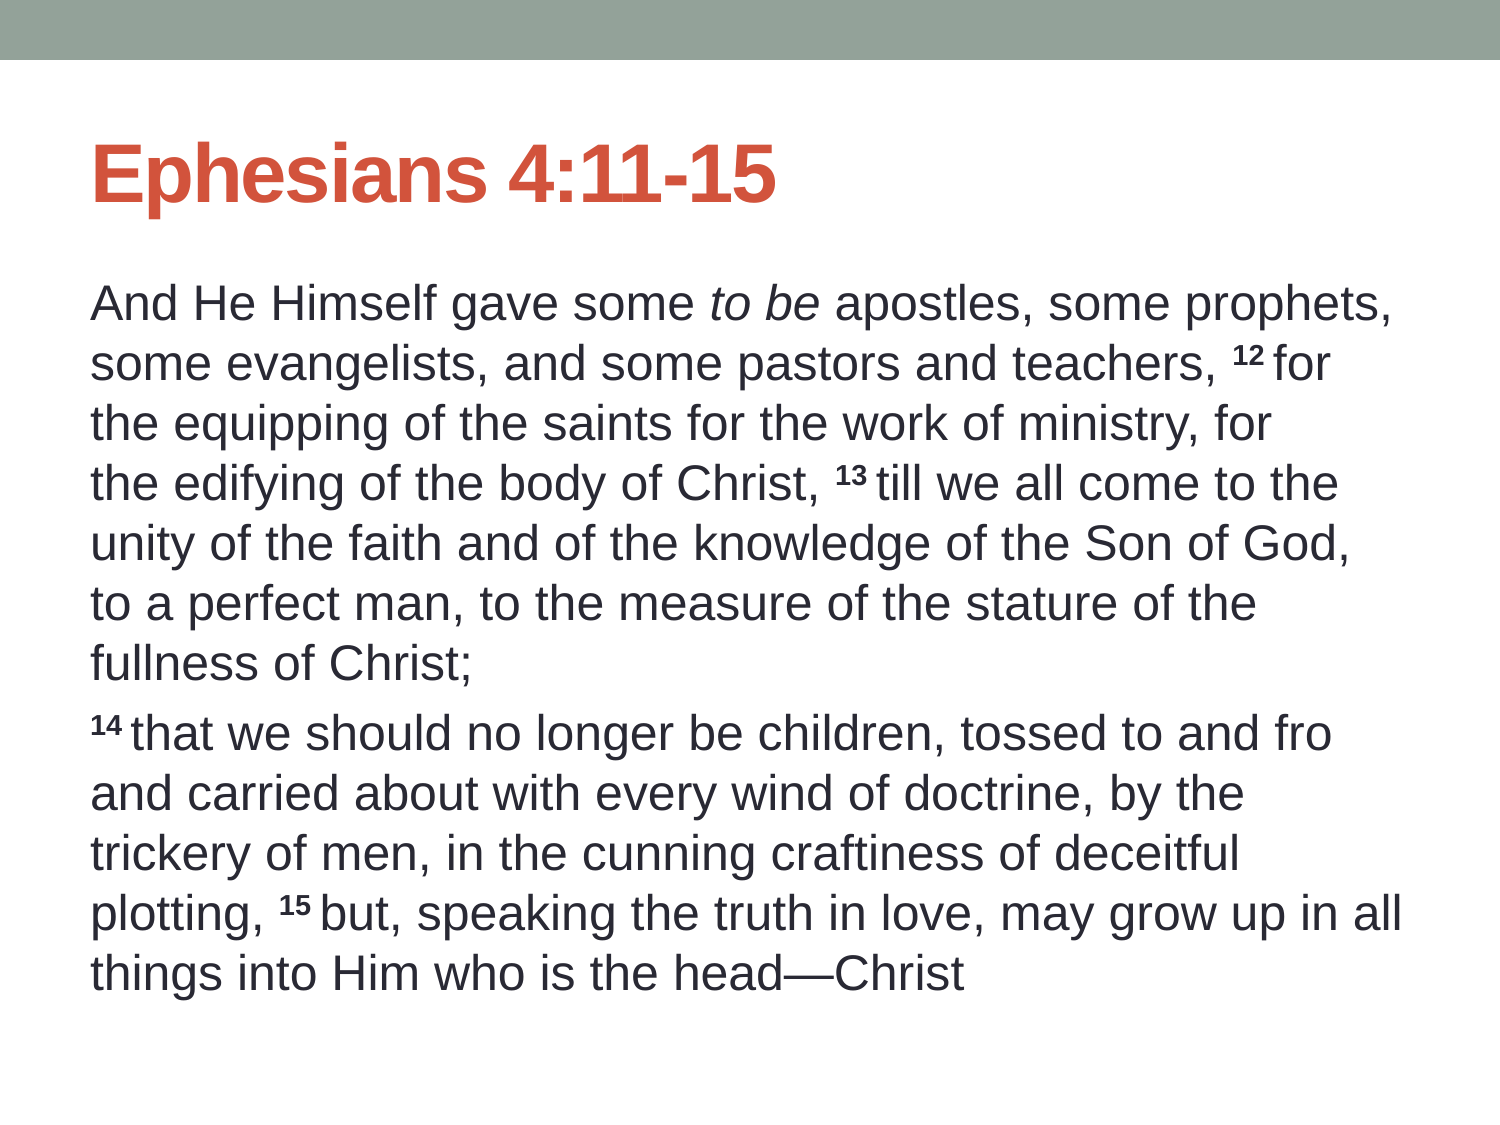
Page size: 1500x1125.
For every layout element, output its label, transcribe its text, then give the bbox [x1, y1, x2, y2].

list And He Himself gave some to be apostles, some prophets, some evangelists, and some pastors and teachers, 12 for the equipping of the saints for the work of ministry, for the edifying of the body of Christ, 13 till we all come to the unity of the faith and of the knowledge of the Son of God, to a perfect man, to the measure of the stature of the fullness of Christ; 14 that we should no longer be children, tossed to and fro and carried about with every wind of doctrine, by the trickery of men, in the cunning craftiness of deceitful plotting, 15 but, speaking the truth in love, may grow up in all things into Him who is the head—Christ [75, 262, 1425, 1063]
title Ephesians 4:11-15 [75, 87, 1425, 250]
